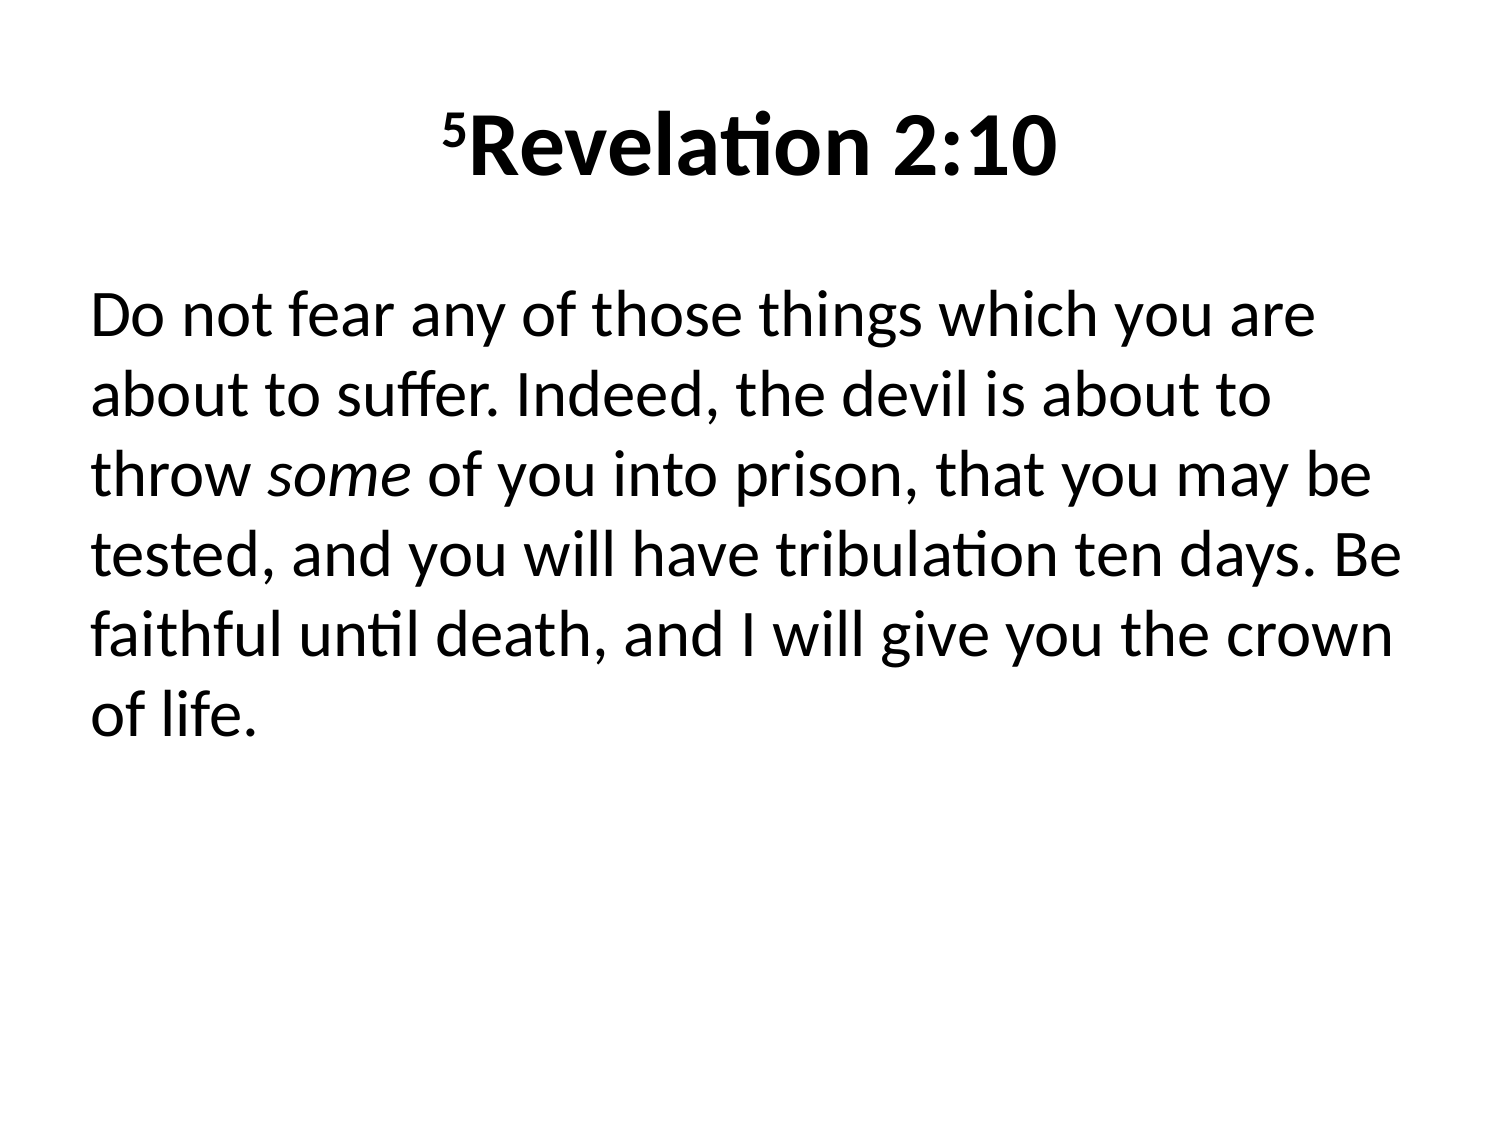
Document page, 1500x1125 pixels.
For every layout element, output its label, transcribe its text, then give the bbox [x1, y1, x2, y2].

title 5Revelation 2:10 [75, 45, 1425, 233]
list Do not fear any of those things which you are about to suffer. Indeed, the devil is about to throw some of you into prison, that you may be tested, and you will have tribulation ten days. Be faithful until death, and I will give you the crown of life. [75, 262, 1425, 1005]
